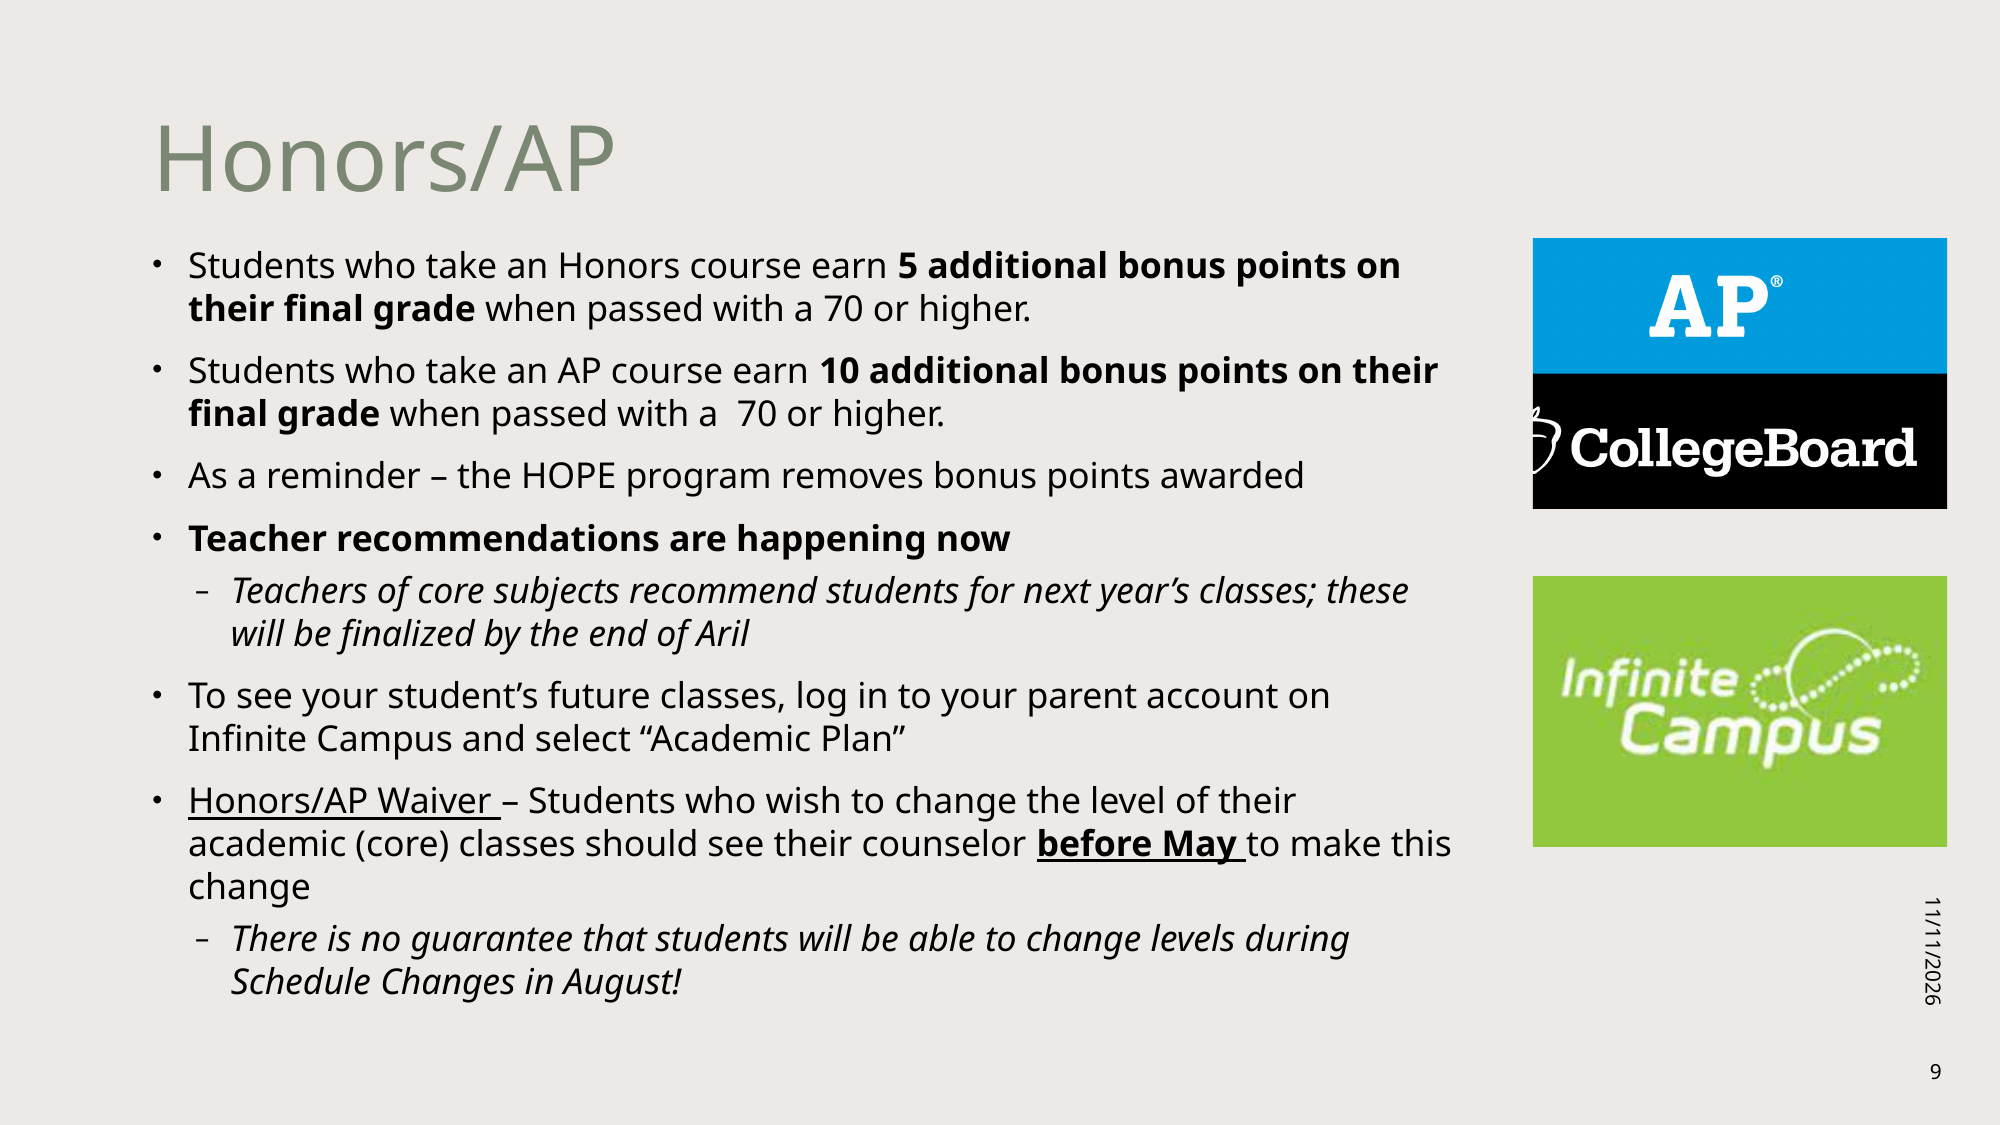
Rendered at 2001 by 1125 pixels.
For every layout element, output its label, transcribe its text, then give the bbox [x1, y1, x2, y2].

slide_number 9 [1888, 1042, 1983, 1103]
picture [1532, 576, 1948, 847]
picture [1718, 276, 1767, 336]
picture [1650, 276, 1711, 336]
list Students who take an Honors course earn 5 additional bonus points on their final grade when passed with a 70 or higher. Students who take an AP course earn 10 additional bonus points on their final grade when passed with a 70 or higher. As a reminder – the HOPE program removes bonus points awarded Teacher recommendations are happening now Teachers of core subjects recommend students for next year’s classes; these will be finalized by the end of Aril To see your student’s future classes, log in to your parent account on Infinite Campus and select “Academic Plan” Honors/AP Waiver – Students who wish to change the level of their academic (core) classes should see their counselor before May to make this change There is no guarantee that students will be able to change levels during Schedule Changes in August! [137, 235, 1474, 1013]
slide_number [1902, 576, 1963, 1021]
title Honors/AP [137, 68, 1859, 219]
picture [1532, 375, 1948, 509]
